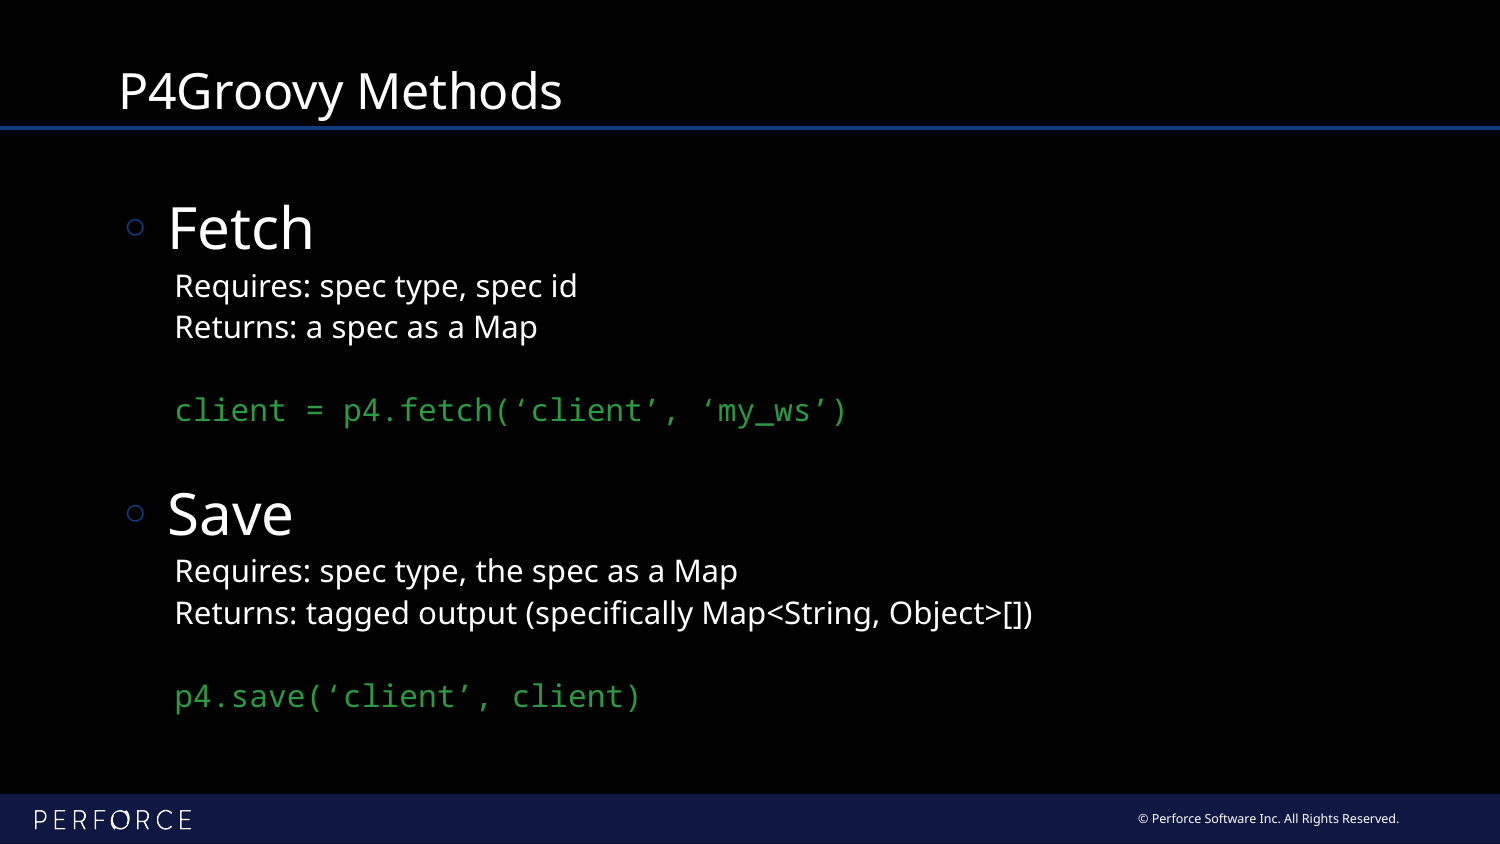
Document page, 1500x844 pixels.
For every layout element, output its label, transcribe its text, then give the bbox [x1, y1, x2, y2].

picture [34, 808, 192, 831]
title P4Groovy Methods [103, 0, 1397, 128]
list Fetch Requires: spec type, spec id Returns: a spec as a Map client = p4.fetch(‘client’, ‘my_ws’) Save Requires: spec type, the spec as a Map Returns: tagged output (specifically Map<String, Object>[]) p4.save(‘client’, client) [103, 192, 1397, 759]
